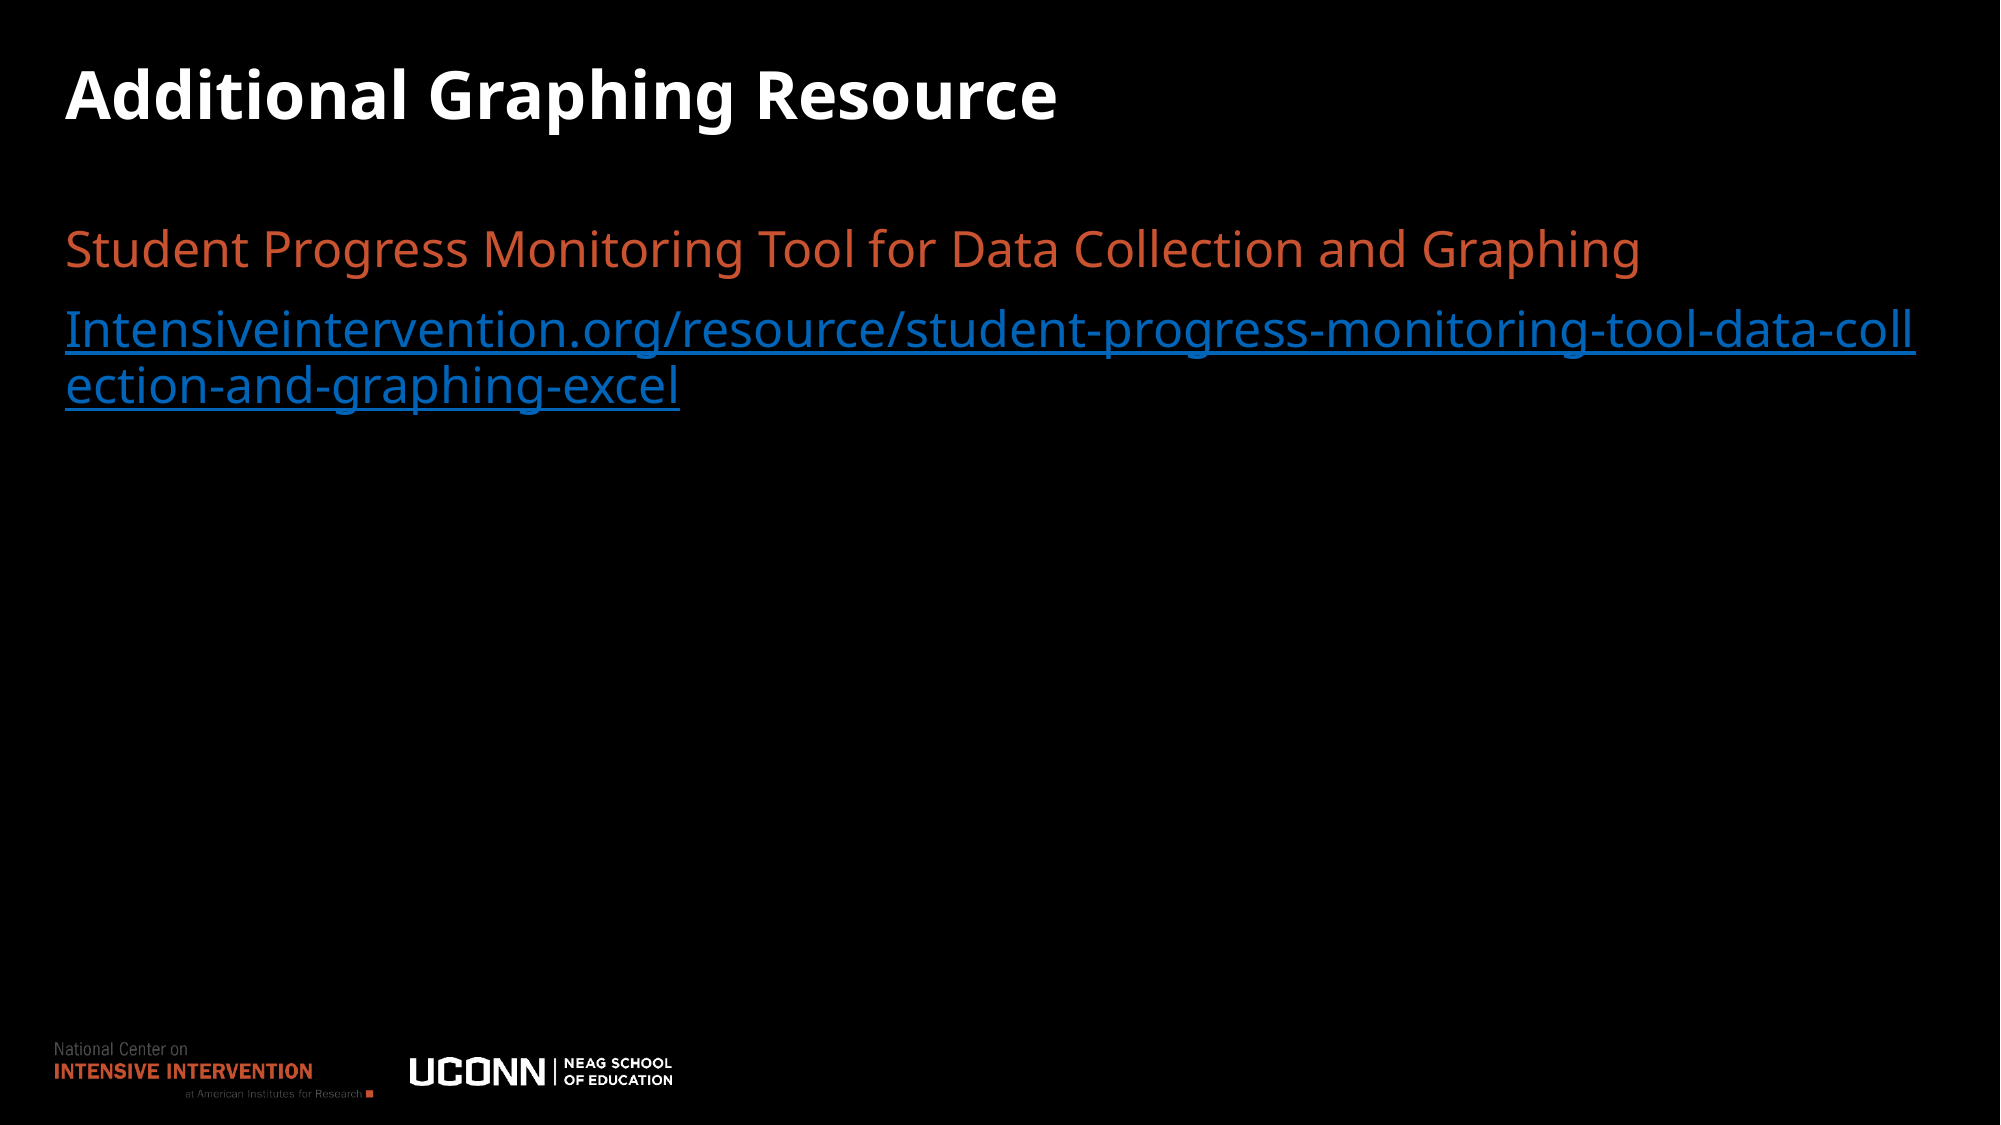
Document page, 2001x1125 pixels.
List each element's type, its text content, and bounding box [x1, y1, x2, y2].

picture [50, 1036, 378, 1103]
list Student Progress Monitoring Tool for Data Collection and Graphing Intensiveintervention.org/resource/student-progress-monitoring-tool-data-collection-and-graphing-excel [50, 204, 1950, 1015]
title Additional Graphing Resource [50, 37, 1950, 158]
picture [410, 1057, 672, 1086]
